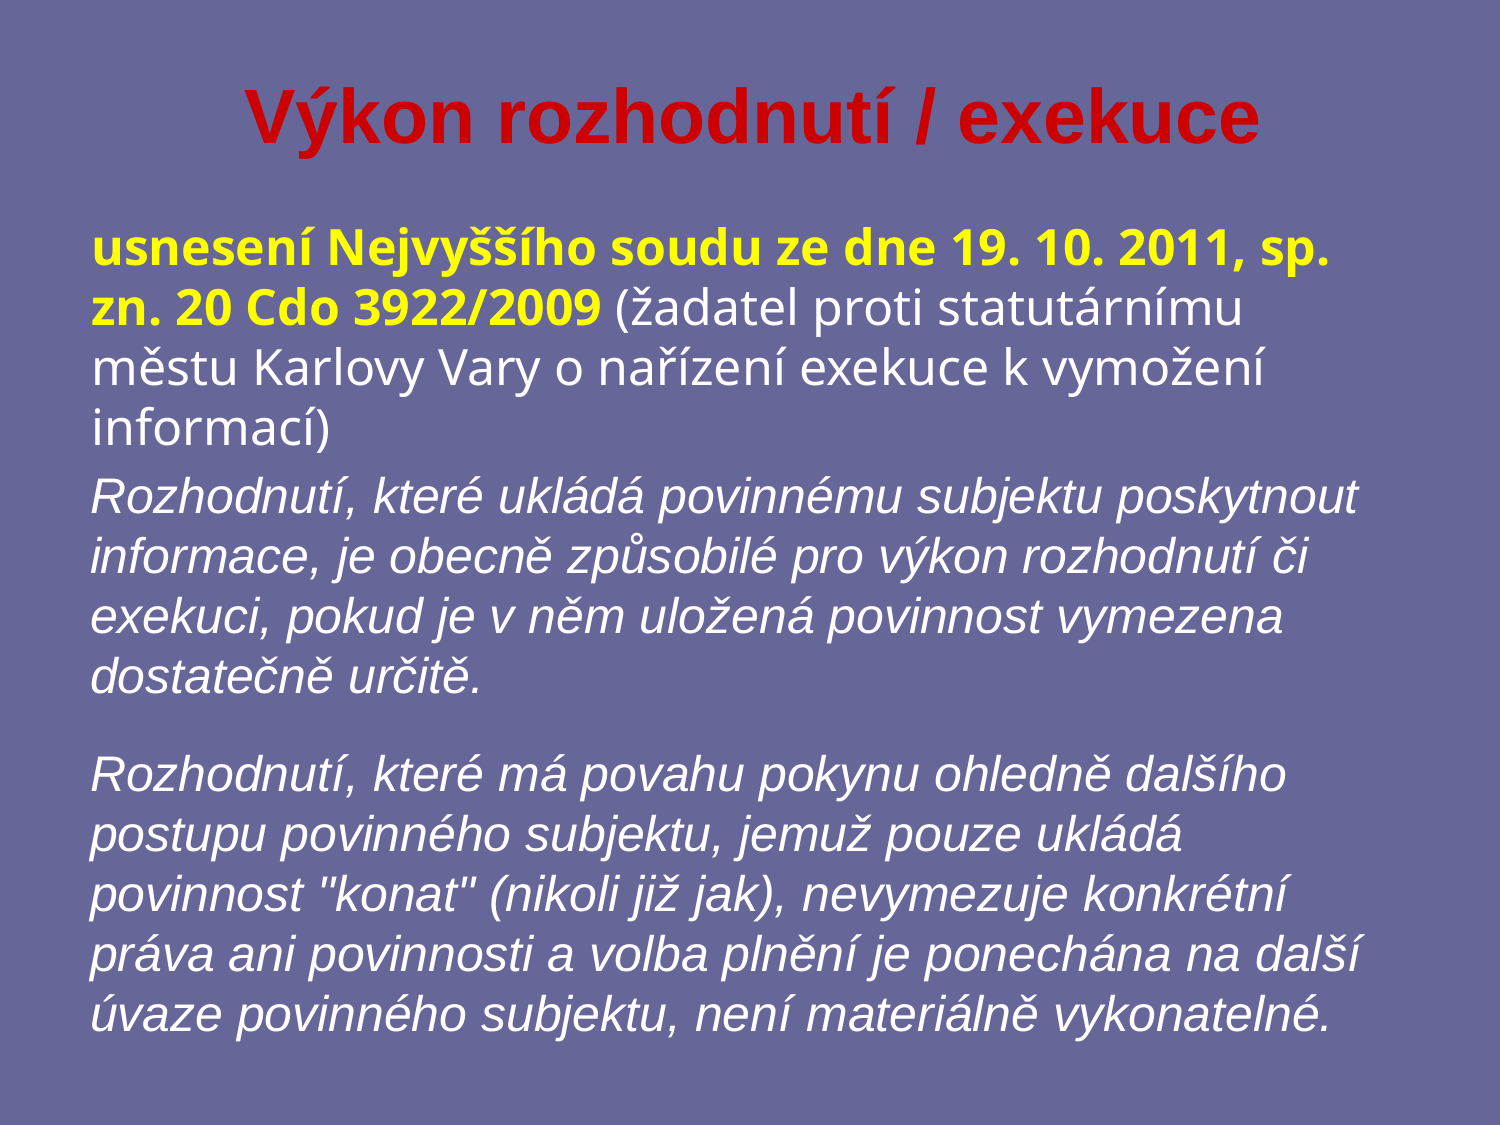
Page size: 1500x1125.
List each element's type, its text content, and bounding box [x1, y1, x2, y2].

list Rozhodnutí, které ukládá povinnému subjektu poskytnout informace, je obecně způsobilé pro výkon rozhodnutí či exekuci, pokud je v něm uložená povinnost vymezena dostatečně určitě. Rozhodnutí, které má povahu pokynu ohledně dalšího postupu povinného subjektu, jemuž pouze ukládá povinnost "konat" (nikoli již jak), nevymezuje konkrétní práva ani povinnosti a volba plnění je ponechána na další úvaze povinného subjektu, není materiálně vykonatelné. [75, 456, 1424, 1059]
title Výkon rozhodnutí / exekuce [41, 19, 1467, 207]
text_box usnesení Nejvyššího soudu ze dne 19. 10. 2011, sp. zn. 20 Cdo 3922/2009 (žadatel proti statutárnímu městu Karlovy Vary o nařízení exekuce k vymožení informací) [76, 207, 1412, 463]
